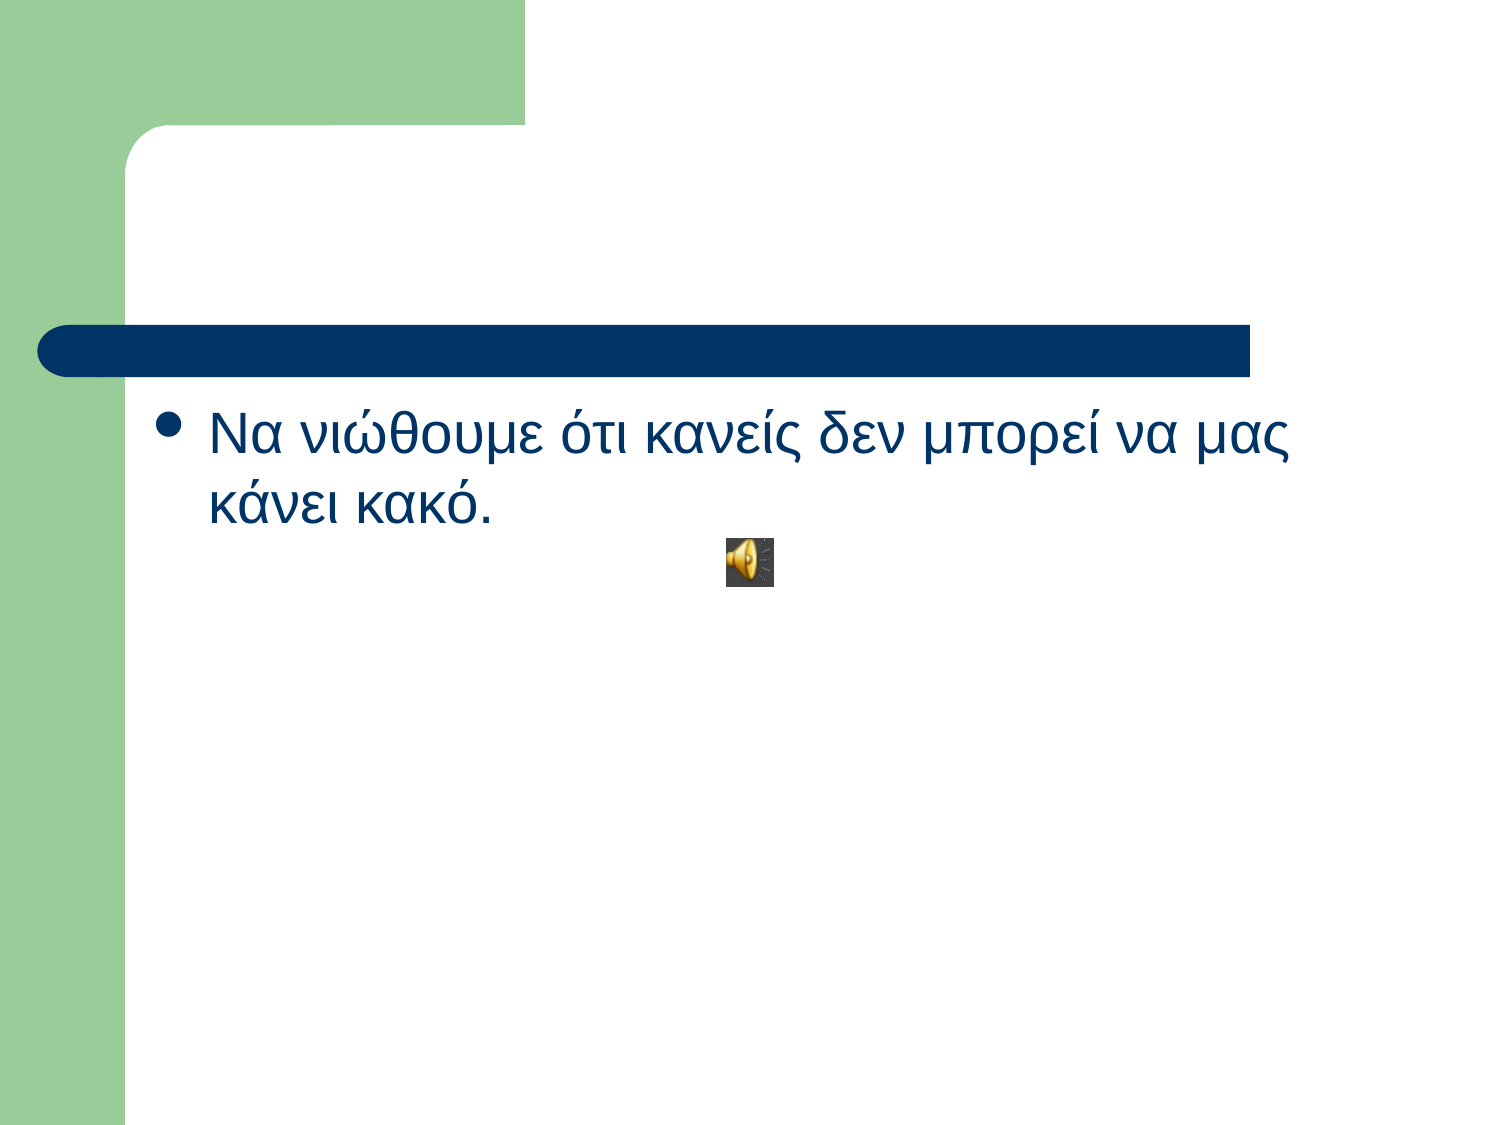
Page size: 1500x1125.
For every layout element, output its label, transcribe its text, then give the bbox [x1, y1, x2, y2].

list Να νιώθουμε ότι κανείς δεν μπορεί να μας κάνει κακό. [137, 387, 1400, 999]
picture [724, 537, 776, 588]
